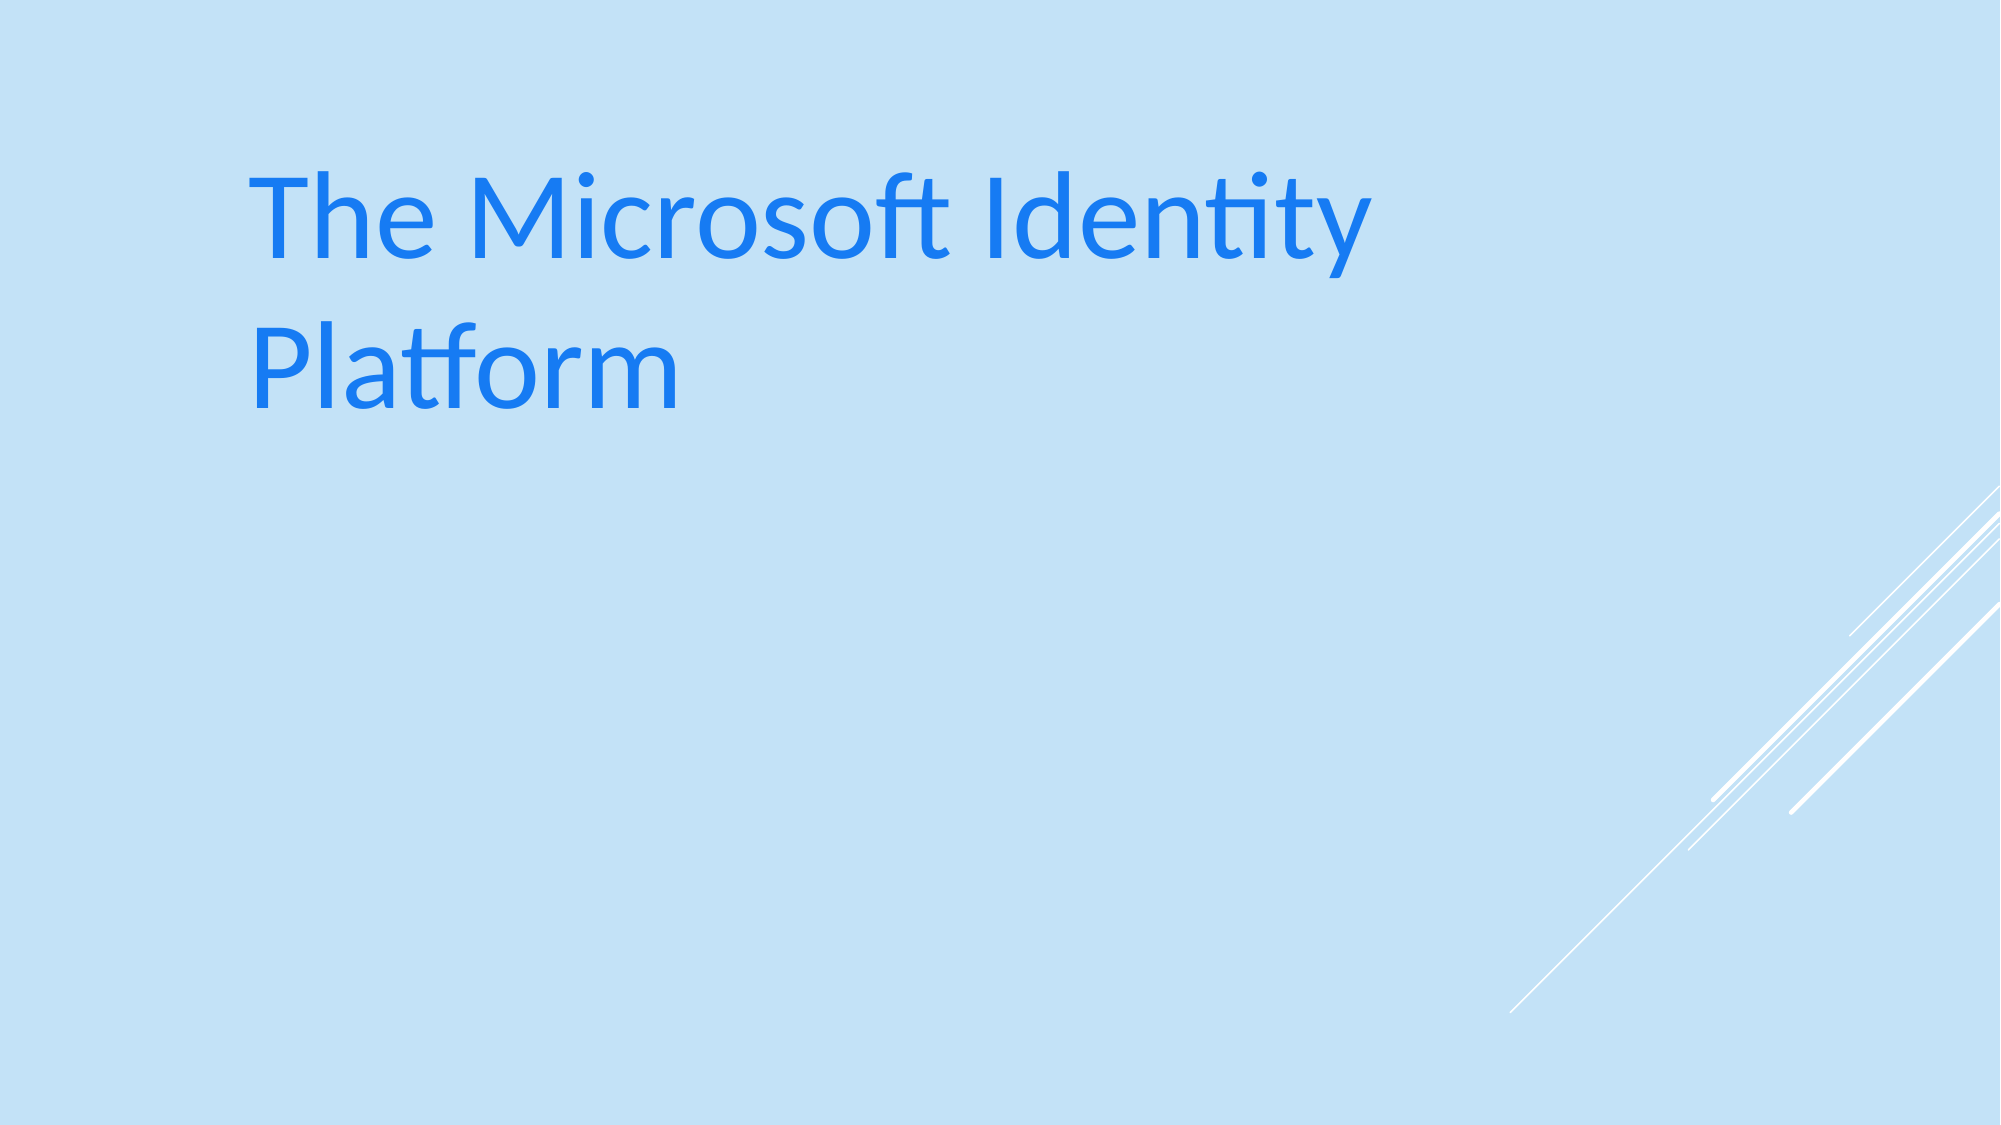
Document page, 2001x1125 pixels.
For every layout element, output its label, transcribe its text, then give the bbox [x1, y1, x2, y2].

text_box The Microsoft Identity Platform [233, 126, 1675, 642]
